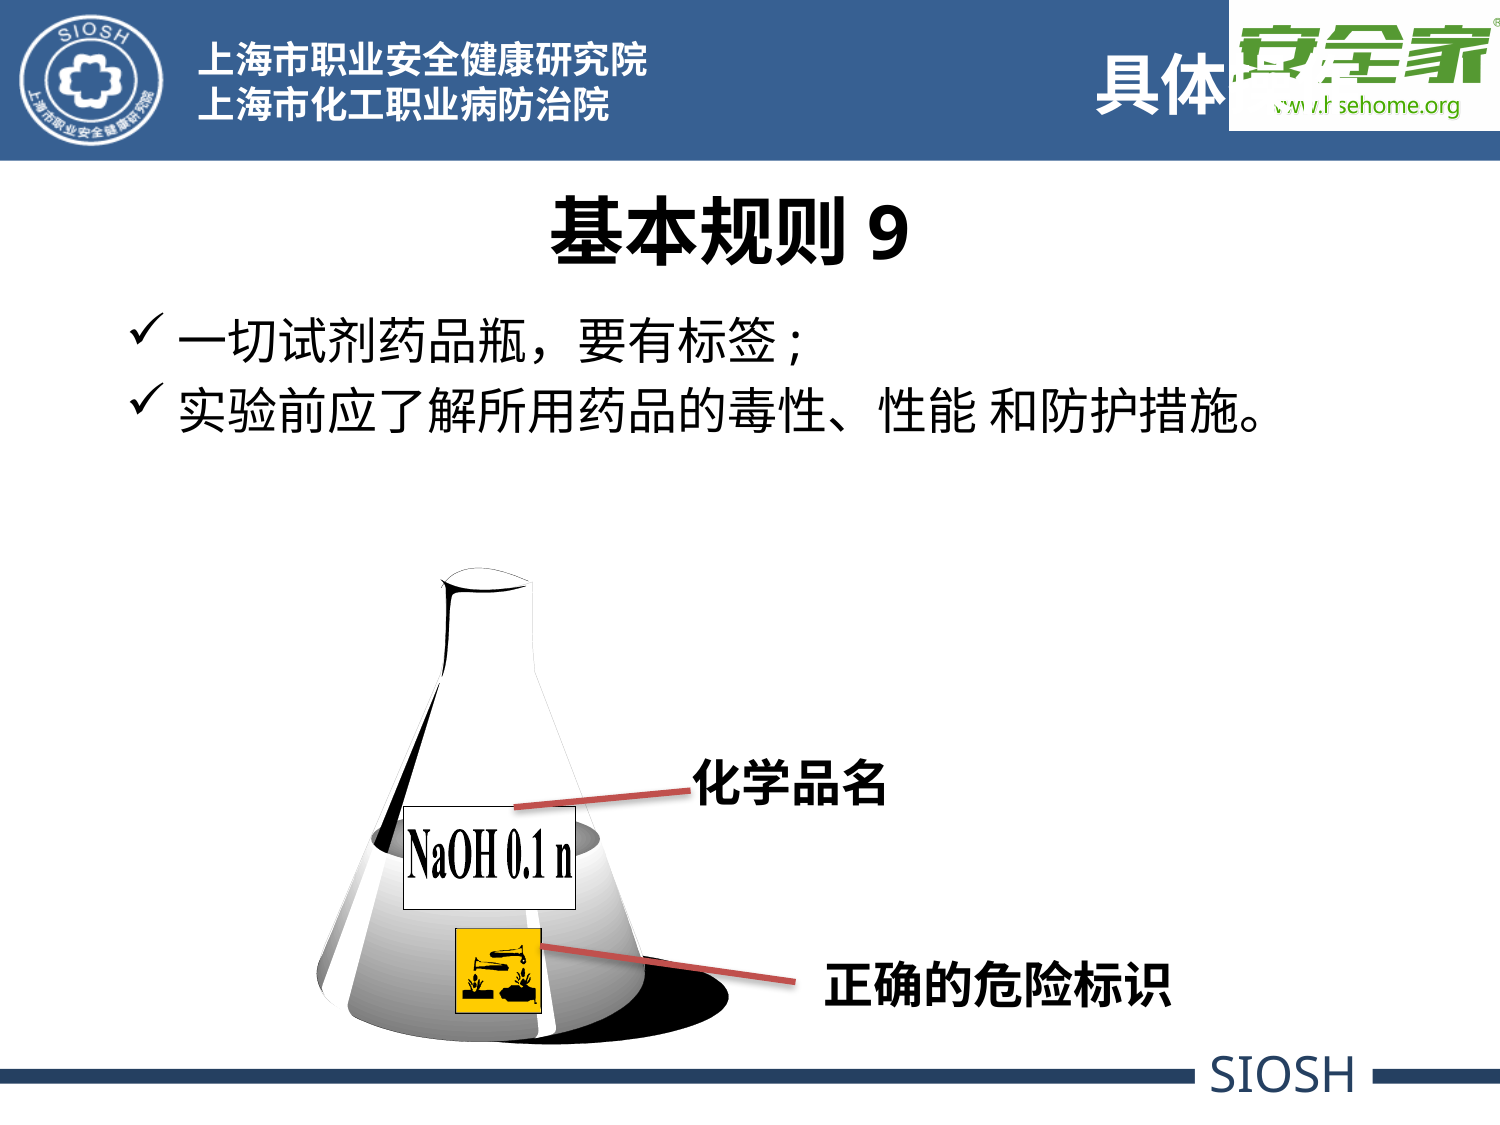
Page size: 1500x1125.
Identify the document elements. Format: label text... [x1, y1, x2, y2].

list 一切试剂药品瓶，要有标签; 实验前应了解所用药品的毒性、性能 和防护措施。 [112, 302, 1384, 504]
title 基本规则9 [486, 177, 973, 258]
picture [19, 0, 165, 150]
text_box 具体操作 [1079, 35, 1377, 130]
picture [1229, 0, 1500, 131]
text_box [313, 565, 732, 1048]
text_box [513, 751, 1257, 1004]
